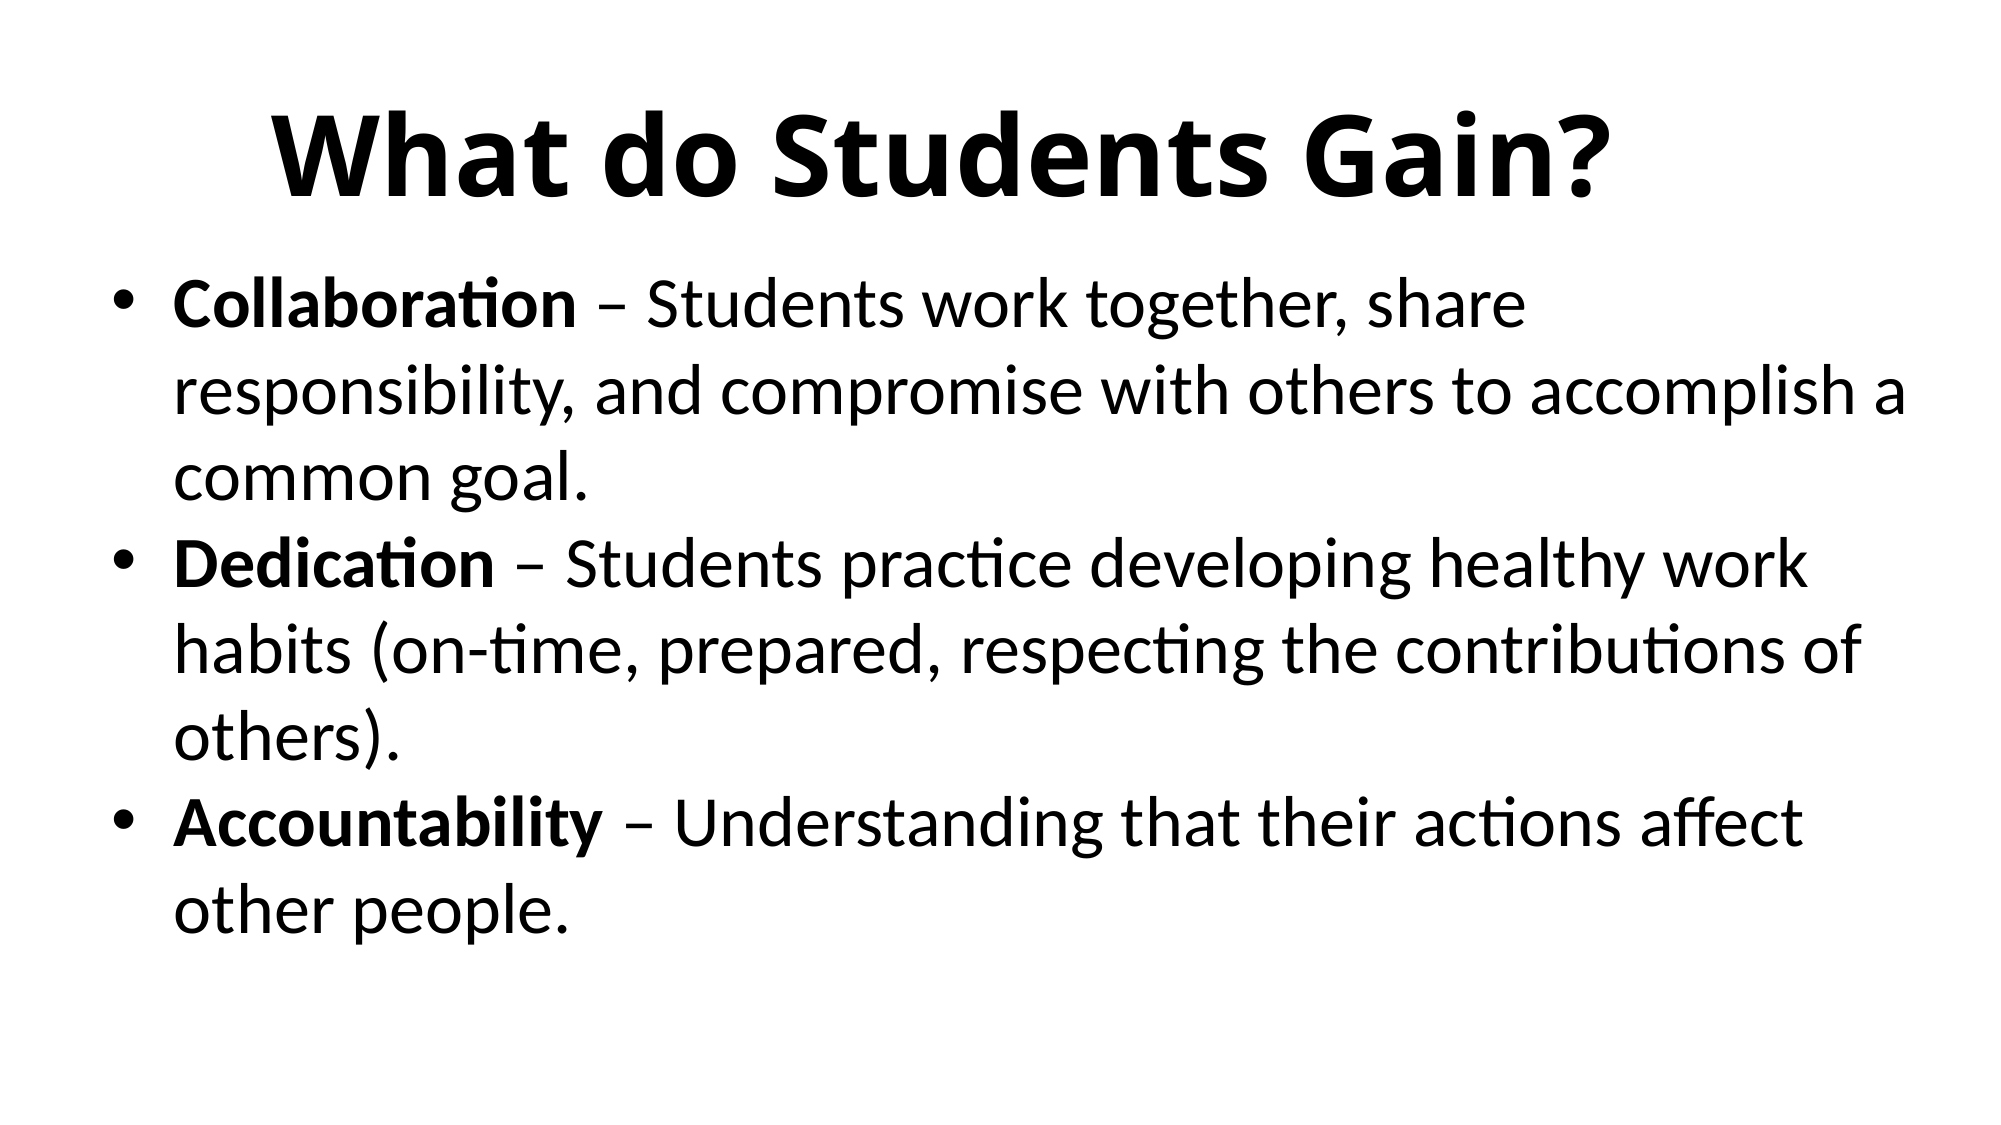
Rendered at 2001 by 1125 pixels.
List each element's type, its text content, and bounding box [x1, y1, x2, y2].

title What do Students Gain? [79, 51, 1805, 269]
text_box Collaboration – Students work together, share responsibility, and compromise with others to accomplish a common goal. Dedication – Students practice developing healthy work habits (on-time, prepared, respecting the contributions of others). Accountability – Understanding that their actions affect other people. [96, 247, 1932, 956]
